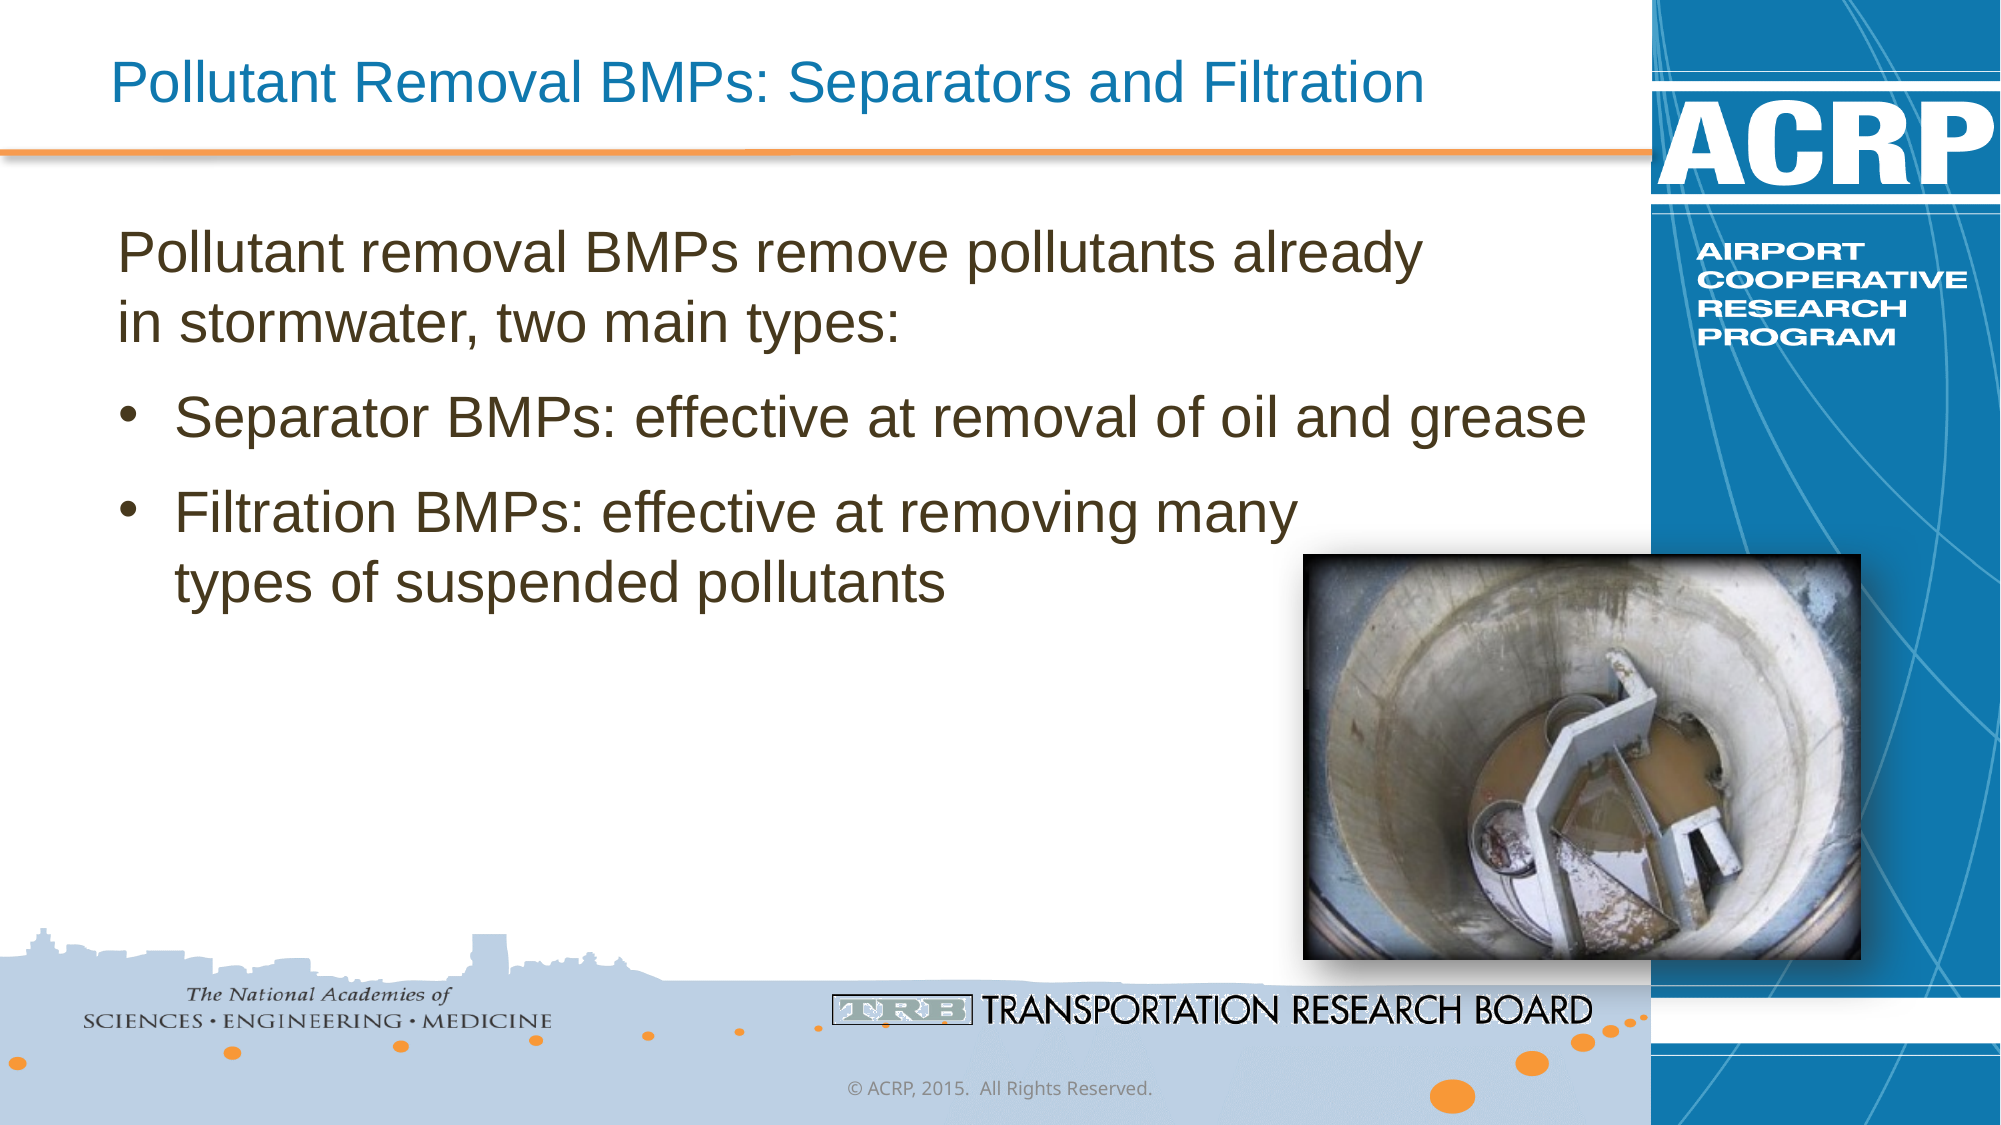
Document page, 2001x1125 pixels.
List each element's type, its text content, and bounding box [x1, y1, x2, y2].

title Pollutant Removal BMPs: Separators and Filtration [94, 25, 1653, 123]
list Pollutant removal BMPs remove pollutants already in stormwater, two main types: Separator BMPs: effective at removal of oil and grease Filtration BMPs: effective at removing many types of suspended pollutants [102, 206, 1653, 956]
footer © ACRP, 2015. All Rights Reserved. [762, 1057, 1238, 1118]
picture [0, 0, 2001, 1125]
